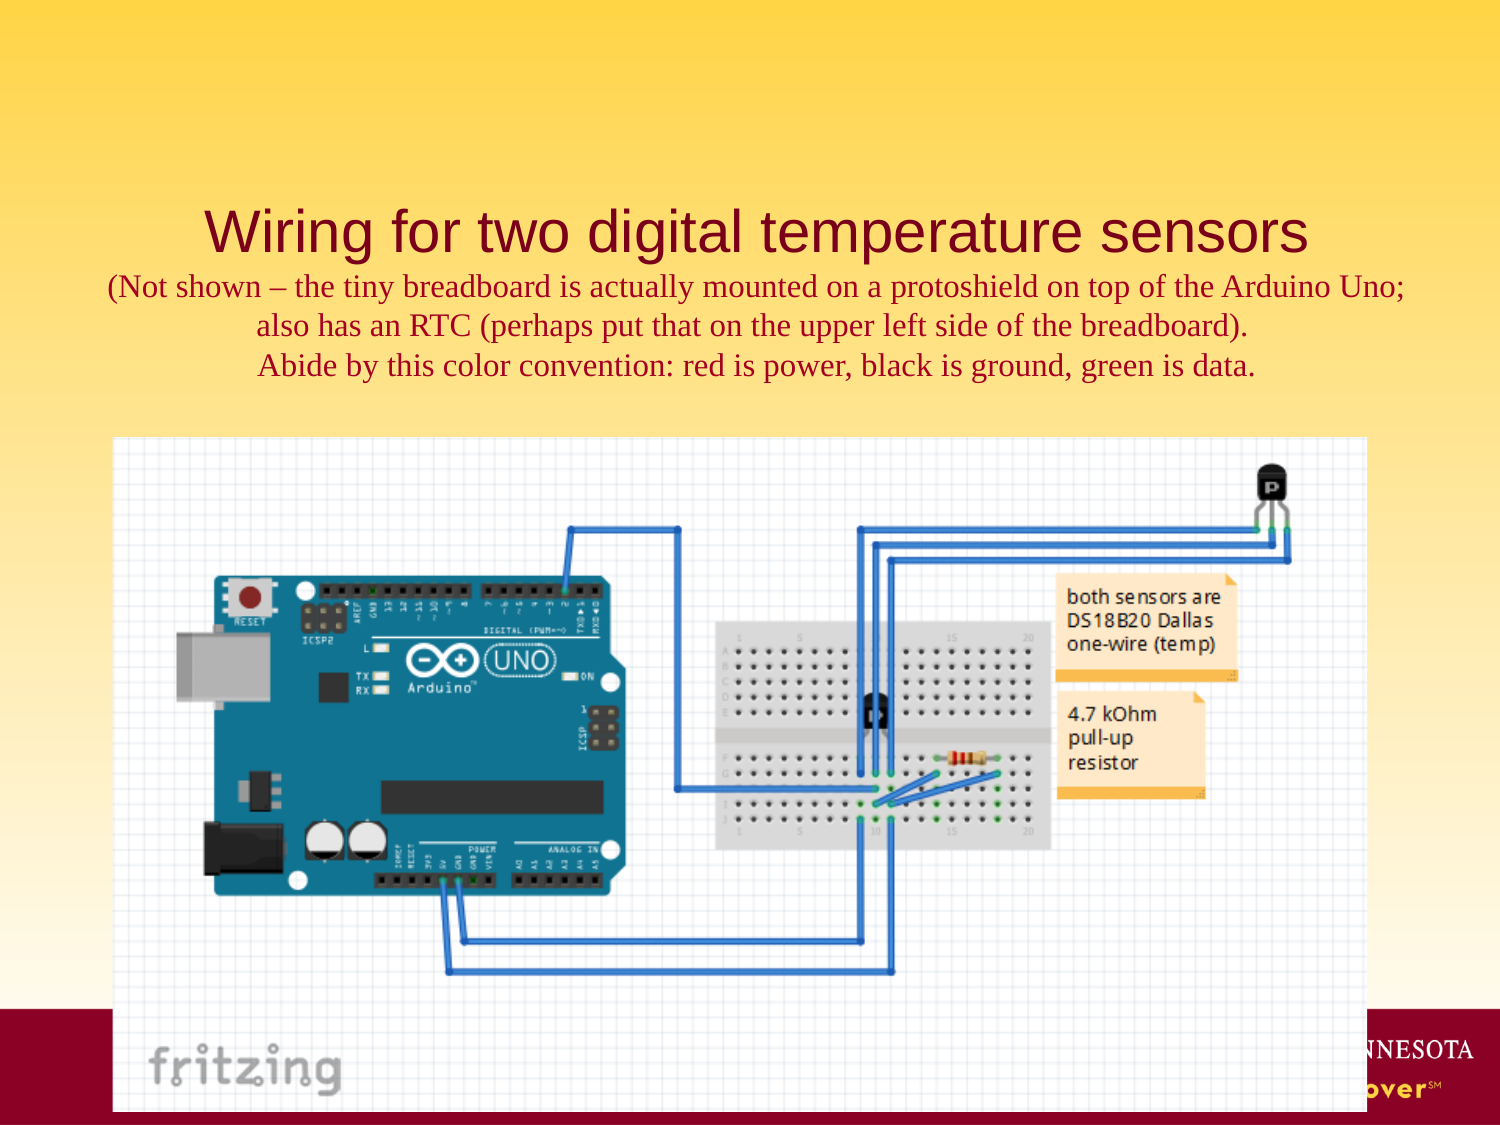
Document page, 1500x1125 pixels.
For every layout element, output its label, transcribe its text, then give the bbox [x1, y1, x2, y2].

picture [0, 0, 1500, 1125]
title Wiring for two digital temperature sensors (Not shown – the tiny breadboard is actually mounted on a protoshield on top of the Arduino Uno; also has an RTC (perhaps put that on the upper left side of the breadboard). Abide by this color convention: red is power, black is ground, green is data. [75, 174, 1441, 400]
